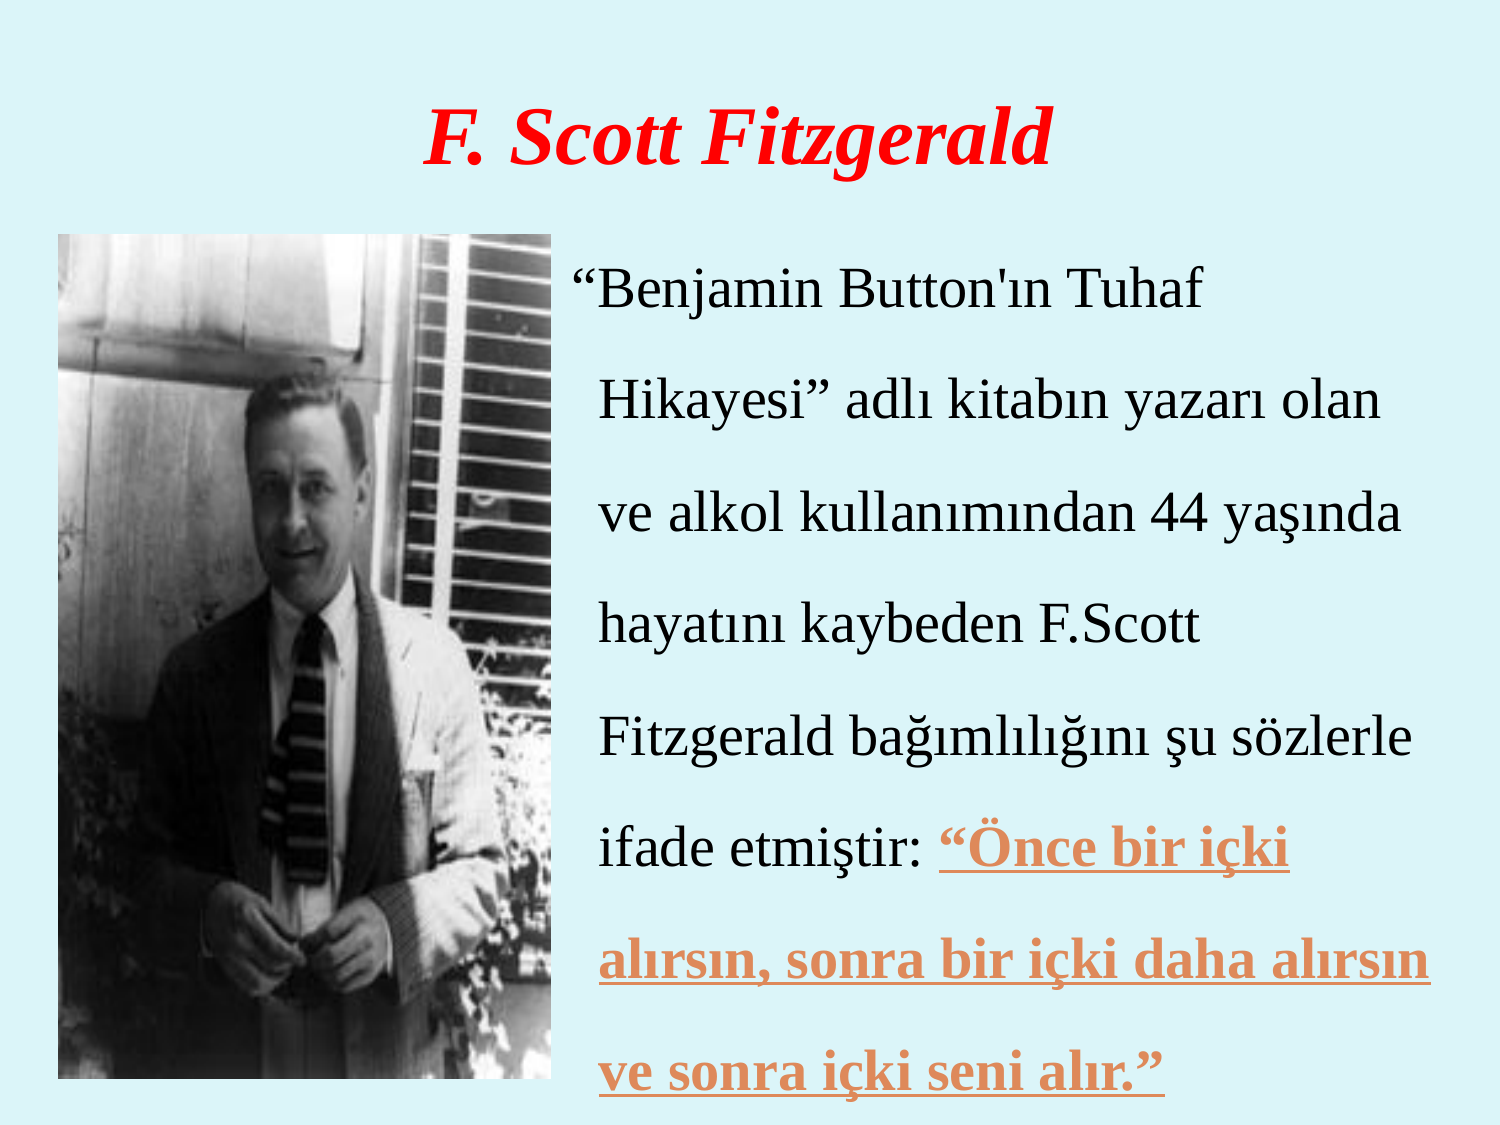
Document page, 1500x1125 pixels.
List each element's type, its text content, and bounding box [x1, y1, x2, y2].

picture [58, 234, 551, 1079]
title F. Scott Fitzgerald [35, 37, 1442, 225]
list “Benjamin Button'ın Tuhaf Hikayesi” adlı kitabın yazarı olan ve alkol kullanımından 44 yaşında hayatını kaybeden F.Scott Fitzgerald bağımlılığını şu sözlerle ifade etmiştir: “Önce bir içki alırsın, sonra bir içki daha alırsın ve sonra içki seni alır.” [527, 199, 1465, 987]
